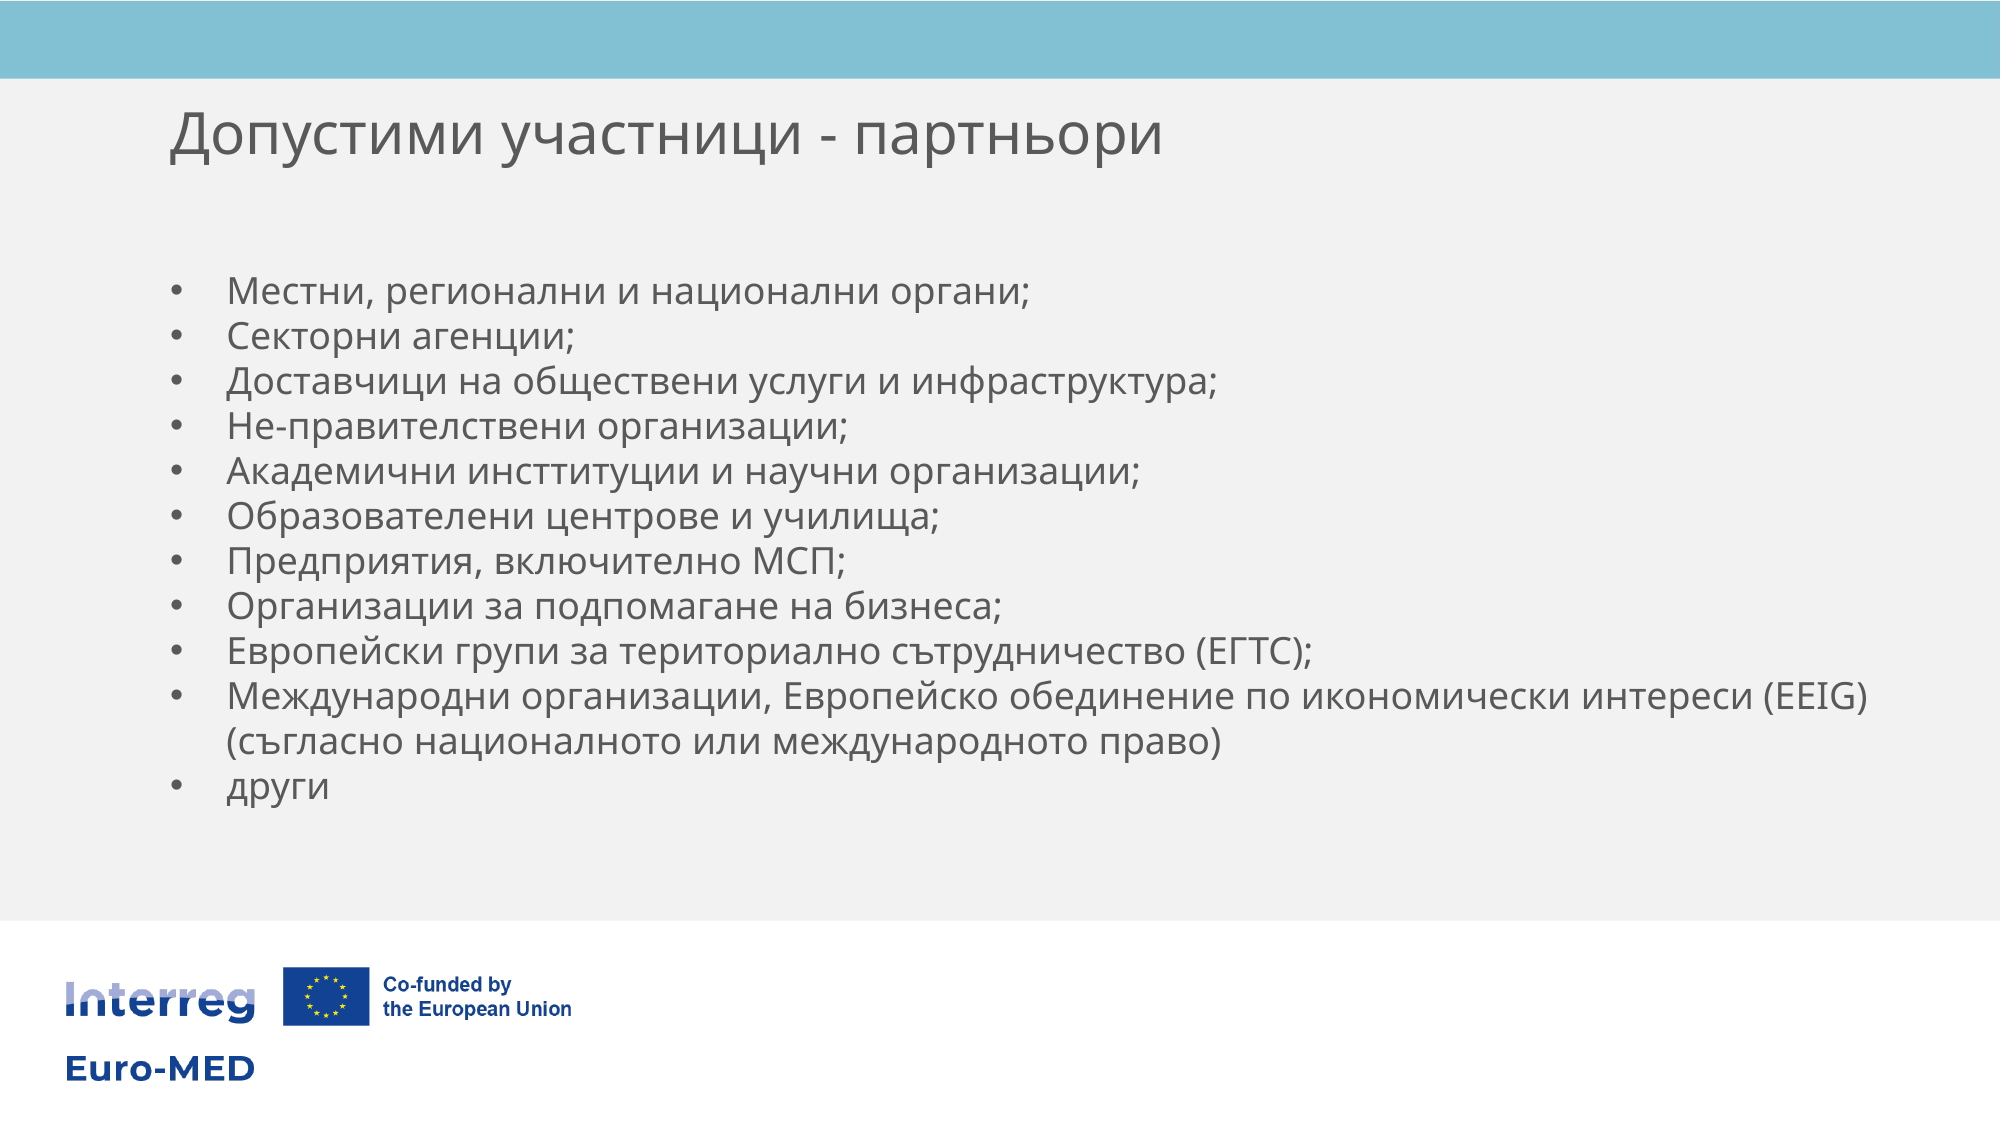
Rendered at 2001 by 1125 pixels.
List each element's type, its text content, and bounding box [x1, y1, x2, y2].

picture [66, 965, 571, 1081]
text_box Местни, регионални и национални органи; Секторни агенции; Доставчици на обществени услуги и инфраструктура; Не-правителствени организации; Академични инсттитуции и научни организации; Образователени центрове и училища; Предприятия, включително МСП; Организации за подпомагане на бизнеса; Европейски групи за териториално сътрудничество (ЕГТС); Международни организации, Европейско обединение по икономически интереси (EEIG) (съгласно националното или международното право) други [155, 259, 1921, 860]
title Допустими участници - партньори [155, 95, 1995, 176]
